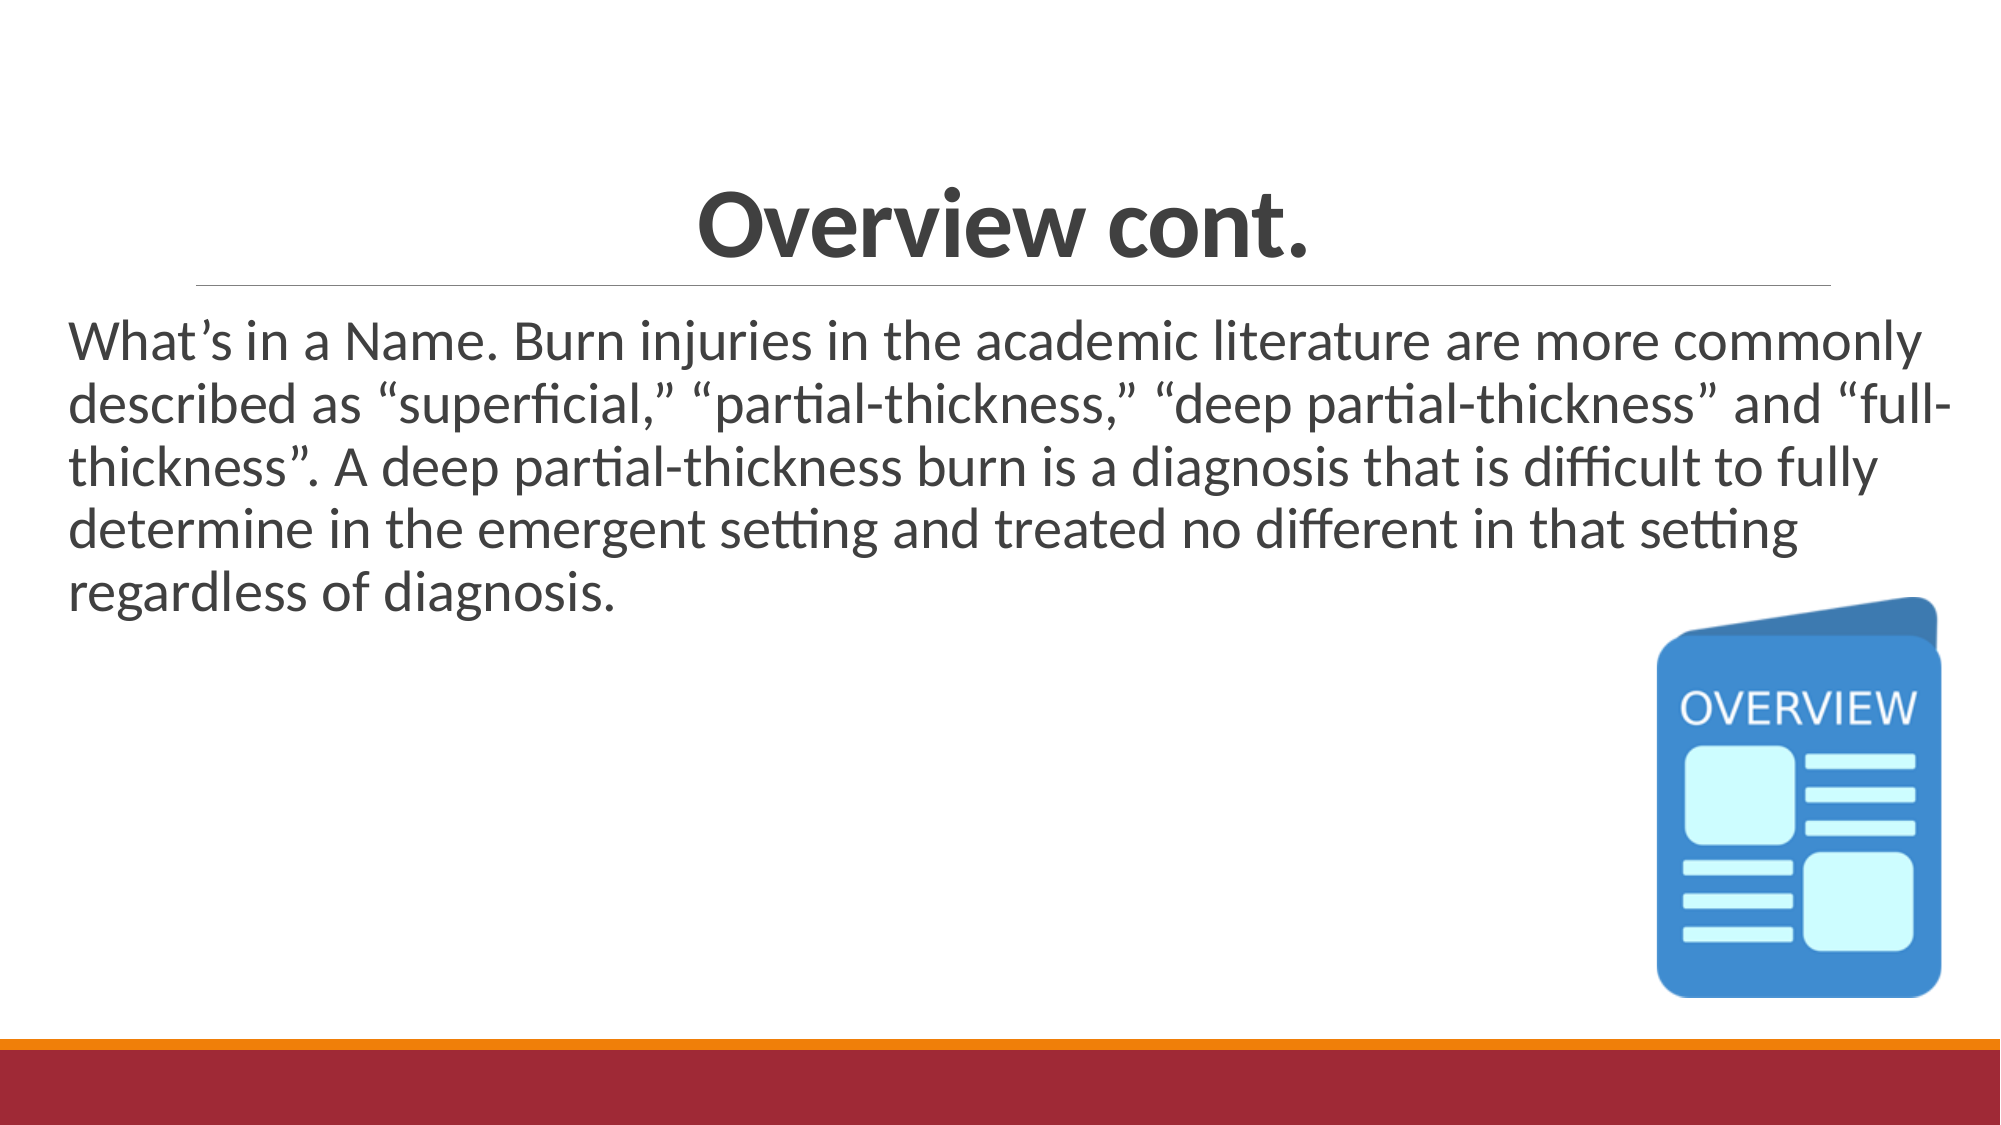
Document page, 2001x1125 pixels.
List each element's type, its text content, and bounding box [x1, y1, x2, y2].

picture [1599, 596, 2000, 998]
title Overview cont. [53, 47, 1957, 285]
list What’s in a Name. Burn injuries in the academic literature are more commonly described as “superficial,” “partial-thickness,” “deep partial-thickness” and “full-thickness”. A deep partial-thickness burn is a diagnosis that is difficult to fully determine in the emergent setting and treated no different in that setting regardless of diagnosis. [53, 302, 2000, 1057]
